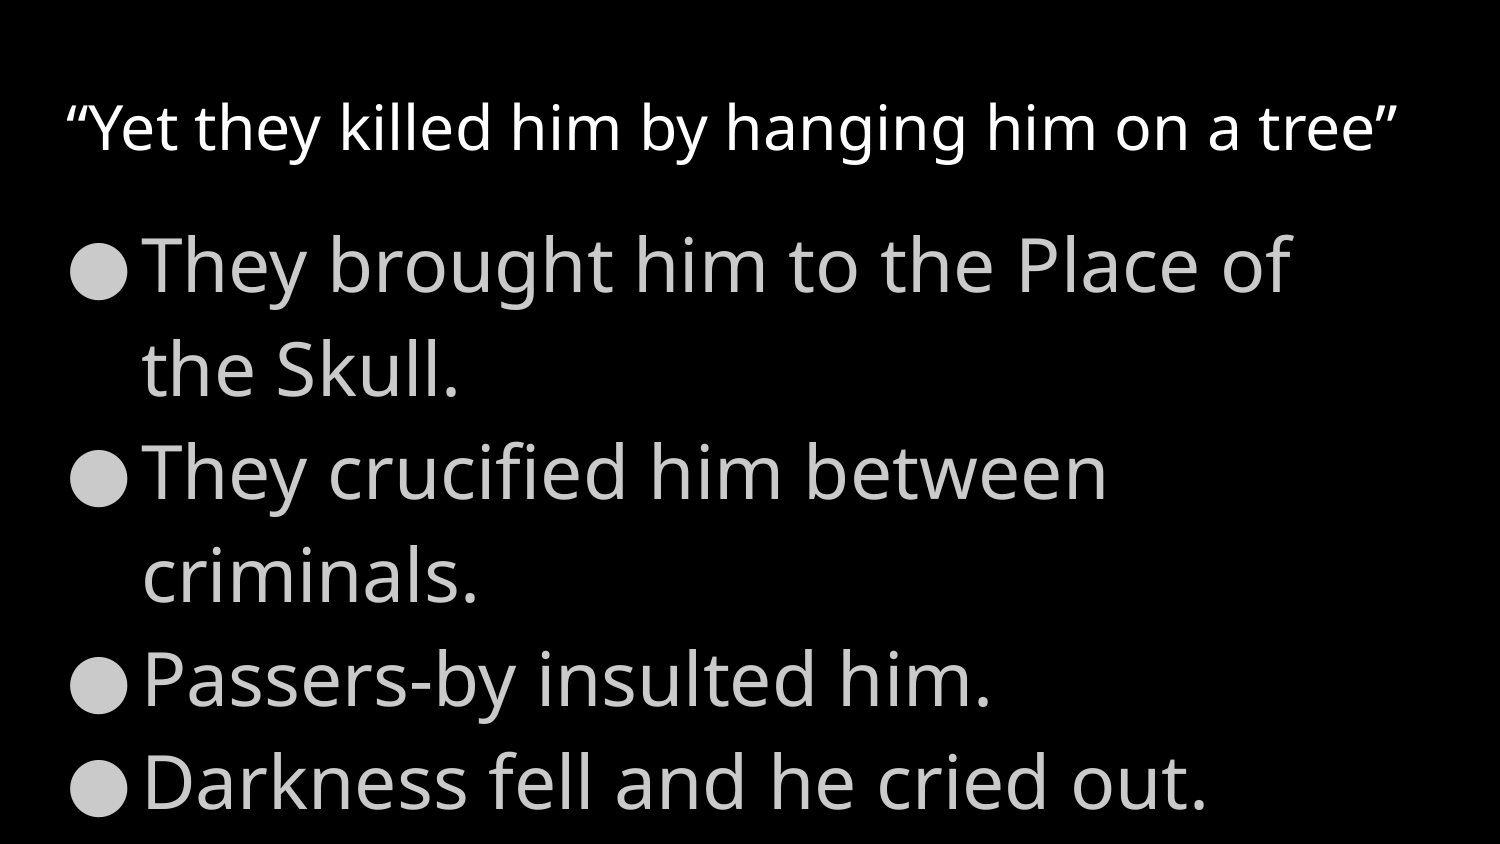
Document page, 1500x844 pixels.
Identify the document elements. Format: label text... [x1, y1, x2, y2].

list They brought him to the Place of the Skull. They crucified him between criminals. Passers-by insulted him. Darkness fell and he cried out. The temple curtain was torn. “Truly this man was the Son of God!” [51, 189, 1419, 844]
title “Yet they killed him by hanging him on a tree” [51, 72, 1449, 167]
